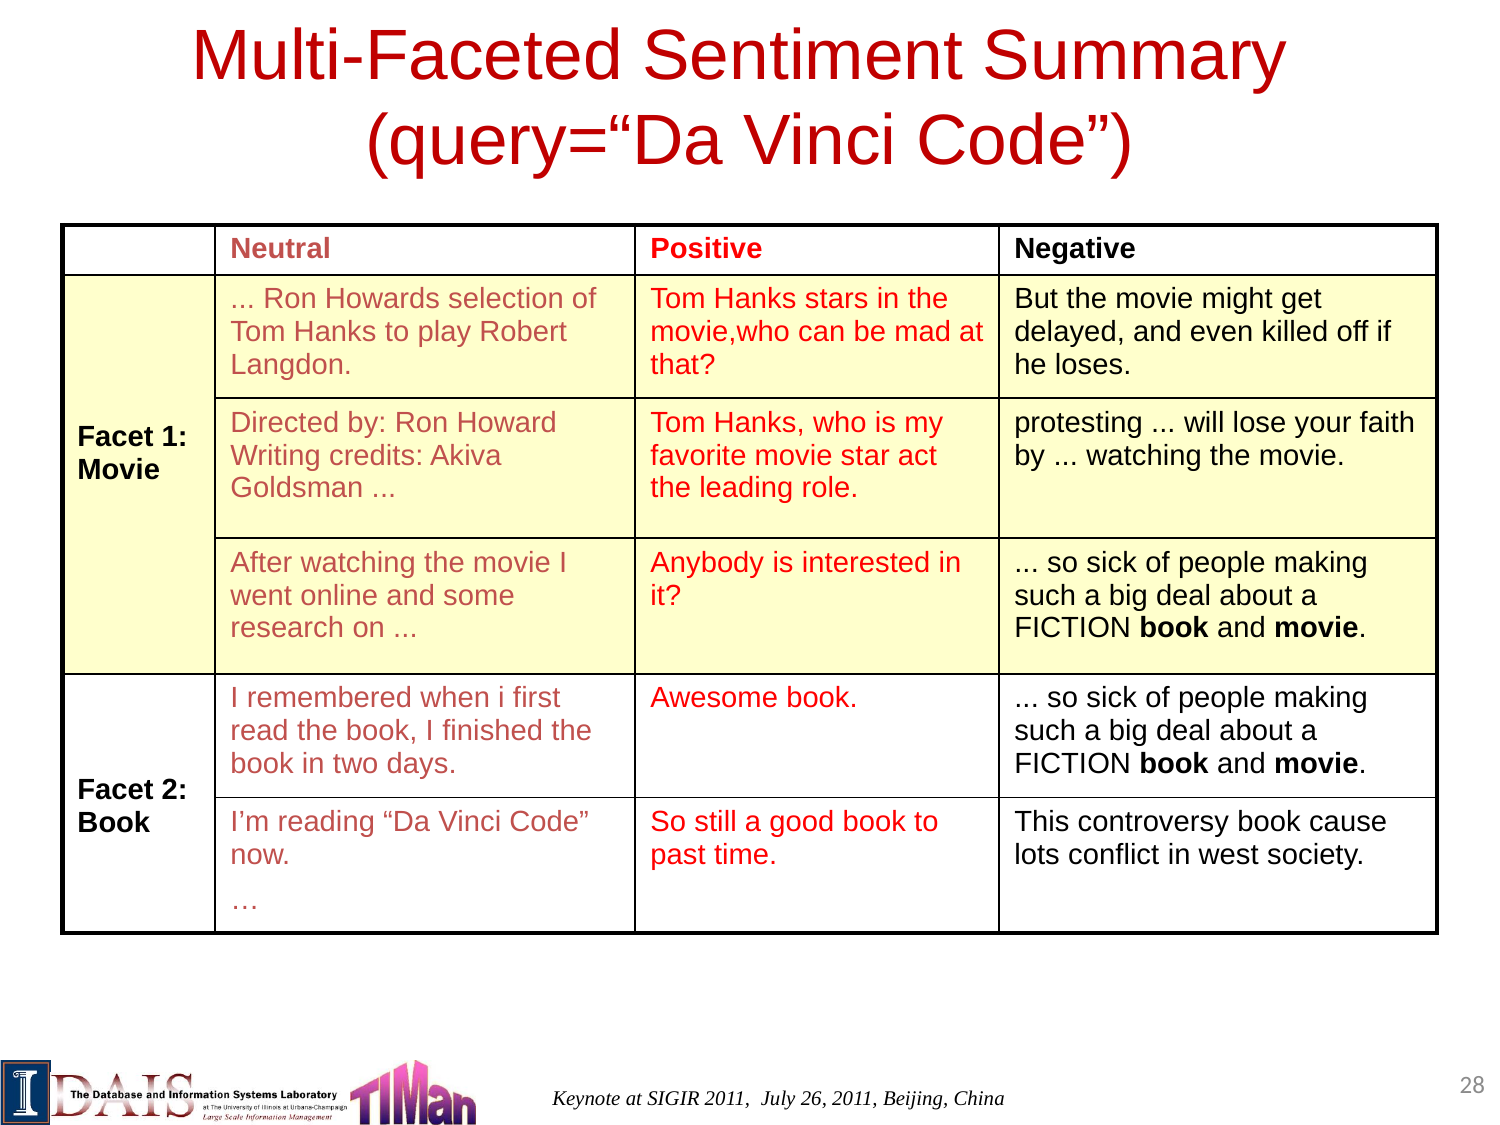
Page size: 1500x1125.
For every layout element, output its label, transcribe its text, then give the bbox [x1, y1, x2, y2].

table_cell Awesome book. [636, 675, 998, 797]
title Multi-Faceted Sentiment Summary (query=“Da Vinci Code”) [0, 0, 1500, 188]
table_cell Tom Hanks stars in the movie,who can be mad at that? [636, 276, 998, 397]
picture [0, 1060, 476, 1125]
table_header Negative [1000, 227, 1435, 274]
table_cell I’m reading “Da Vinci Code” now. … [216, 798, 634, 931]
table_cell Facet 1: Movie [65, 276, 214, 673]
table_cell This controversy book cause lots conflict in west society. [1000, 798, 1435, 931]
table_cell ... Ron Howards selection of Tom Hanks to play Robert Langdon. [216, 276, 634, 397]
table_cell Anybody is interested in it? [636, 539, 998, 673]
table_cell But the movie might get delayed, and even killed off if he loses. [1000, 276, 1435, 397]
table_cell Directed by: Ron Howard Writing credits: Akiva Goldsman ... [216, 399, 634, 537]
table_cell After watching the movie I went online and some research on ... [216, 539, 634, 673]
table_header [65, 227, 214, 274]
table_cell ... so sick of people making such a big deal about a FICTION book and movie. [1000, 539, 1435, 673]
table_header Positive [636, 227, 998, 274]
table_cell protesting ... will lose your faith by ... watching the movie. [1000, 399, 1435, 537]
table_cell ... so sick of people making such a big deal about a FICTION book and movie. [1000, 675, 1435, 797]
table_cell I remembered when i first read the book, I finished the book in two days. [216, 675, 634, 797]
table_header Neutral [216, 227, 634, 274]
slide_number 28 [1149, 1068, 1500, 1125]
table_cell Facet 2: Book [65, 675, 214, 931]
table_cell So still a good book to past time. [636, 798, 998, 931]
table_cell Tom Hanks, who is my favorite movie star act the leading role. [636, 399, 998, 537]
